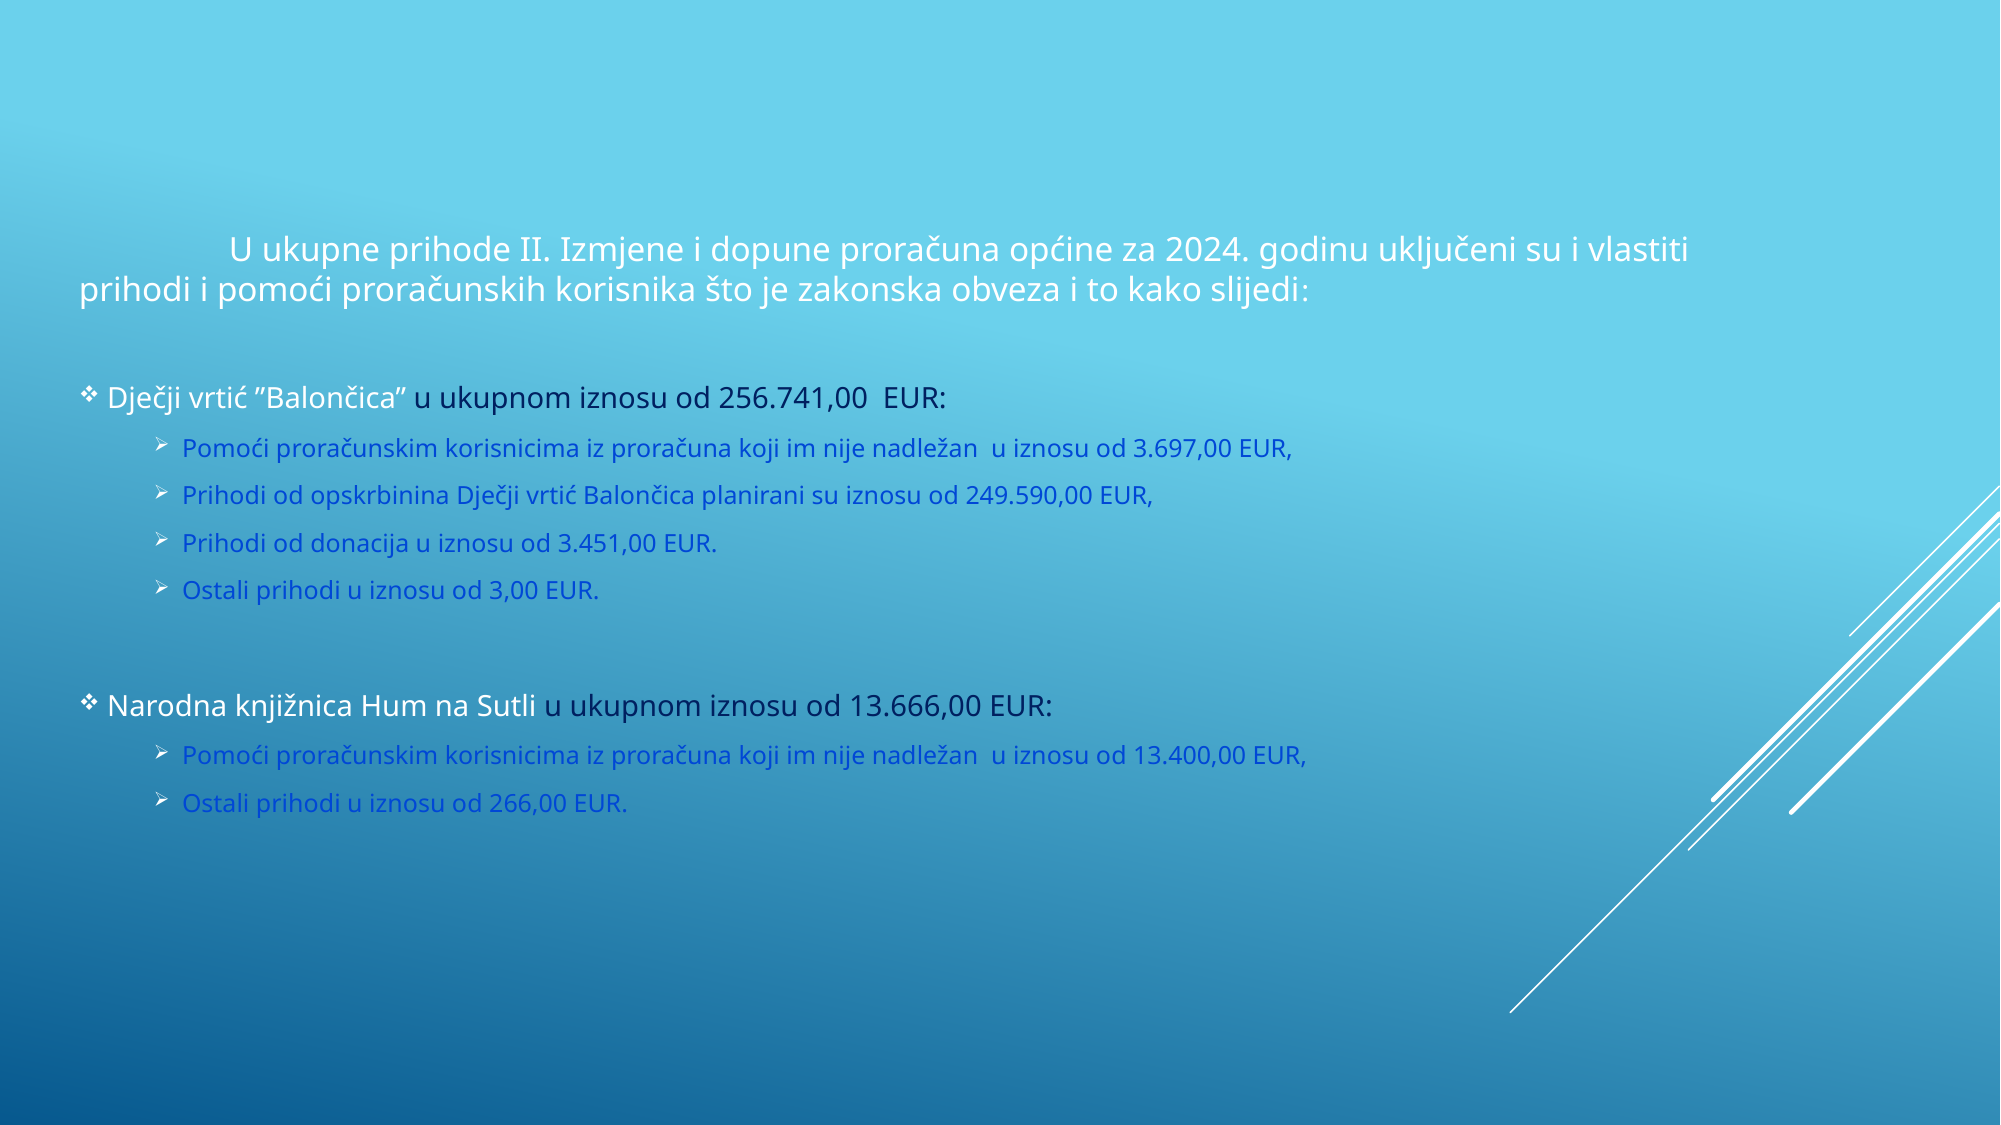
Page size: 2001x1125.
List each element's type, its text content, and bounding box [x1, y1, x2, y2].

list U ukupne prihode II. Izmjene i dopune proračuna općine za 2024. godinu uključeni su i vlastiti prihodi i pomoći proračunskih korisnika što je zakonska obveza i to kako slijedi: Dječji vrtić ”Balončica” u ukupnom iznosu od 256.741,00 EUR: Pomoći proračunskim korisnicima iz proračuna koji im nije nadležan u iznosu od 3.697,00 EUR, Prihodi od opskrbinina Dječji vrtić Balončica planirani su iznosu od 249.590,00 EUR, Prihodi od donacija u iznosu od 3.451,00 EUR. Ostali prihodi u iznosu od 3,00 EUR. Narodna knjižnica Hum na Sutli u ukupnom iznosu od 13.666,00 EUR: Pomoći proračunskim korisnicima iz proračuna koji im nije nadležan u iznosu od 13.400,00 EUR, Ostali prihodi u iznosu od 266,00 EUR. [63, 89, 1742, 1125]
